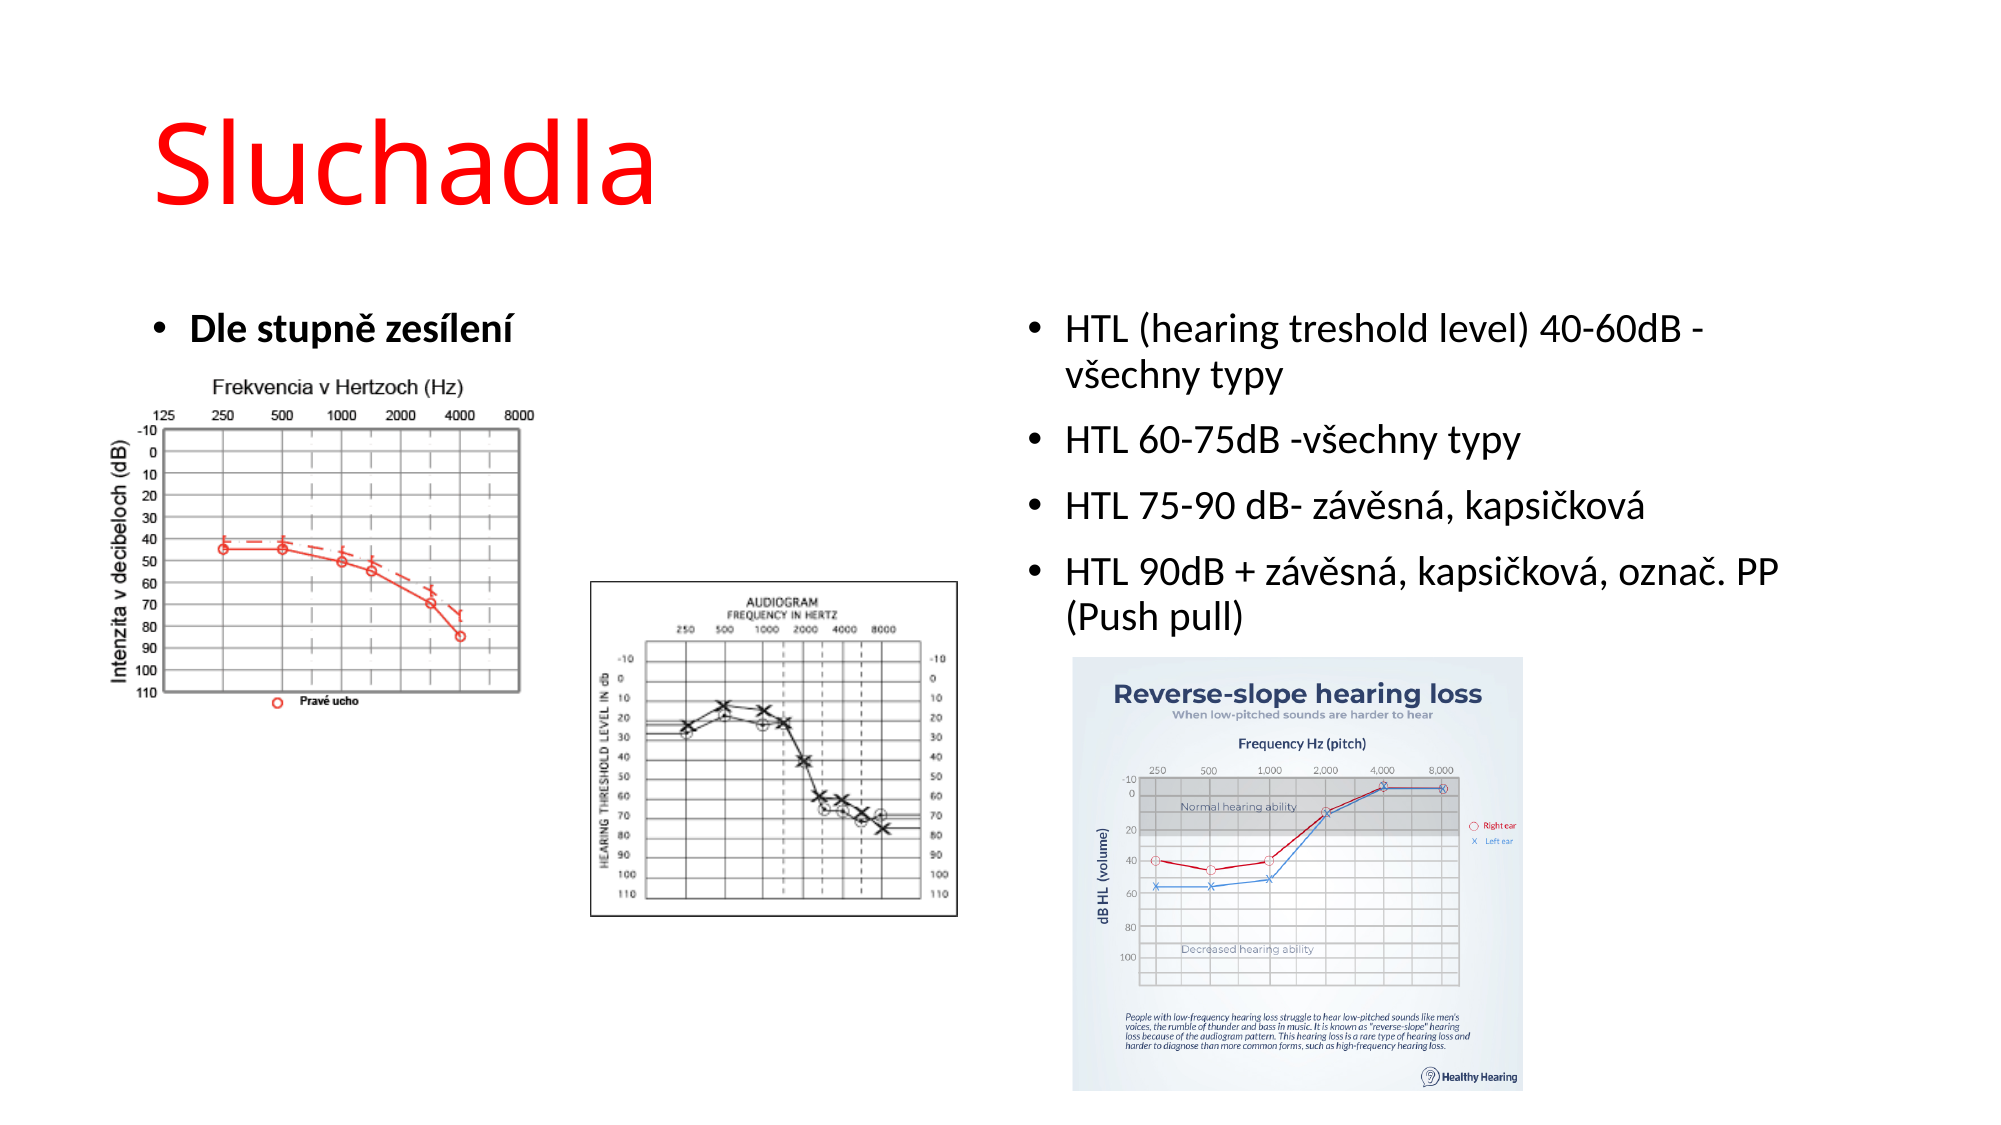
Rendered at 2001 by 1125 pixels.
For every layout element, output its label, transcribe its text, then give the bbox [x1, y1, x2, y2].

list HTL (hearing treshold level) 40-60dB - všechny typy HTL 60-75dB -všechny typy HTL 75-90 dB- závěsná, kapsičková HTL 90dB + závěsná, kapsičková, označ. PP (Push pull) [1012, 299, 1863, 1014]
list Dle stupně zesílení [137, 299, 988, 1014]
picture [108, 377, 535, 710]
picture [1072, 657, 1523, 1091]
title Sluchadla [137, 59, 1863, 278]
picture [590, 581, 958, 917]
